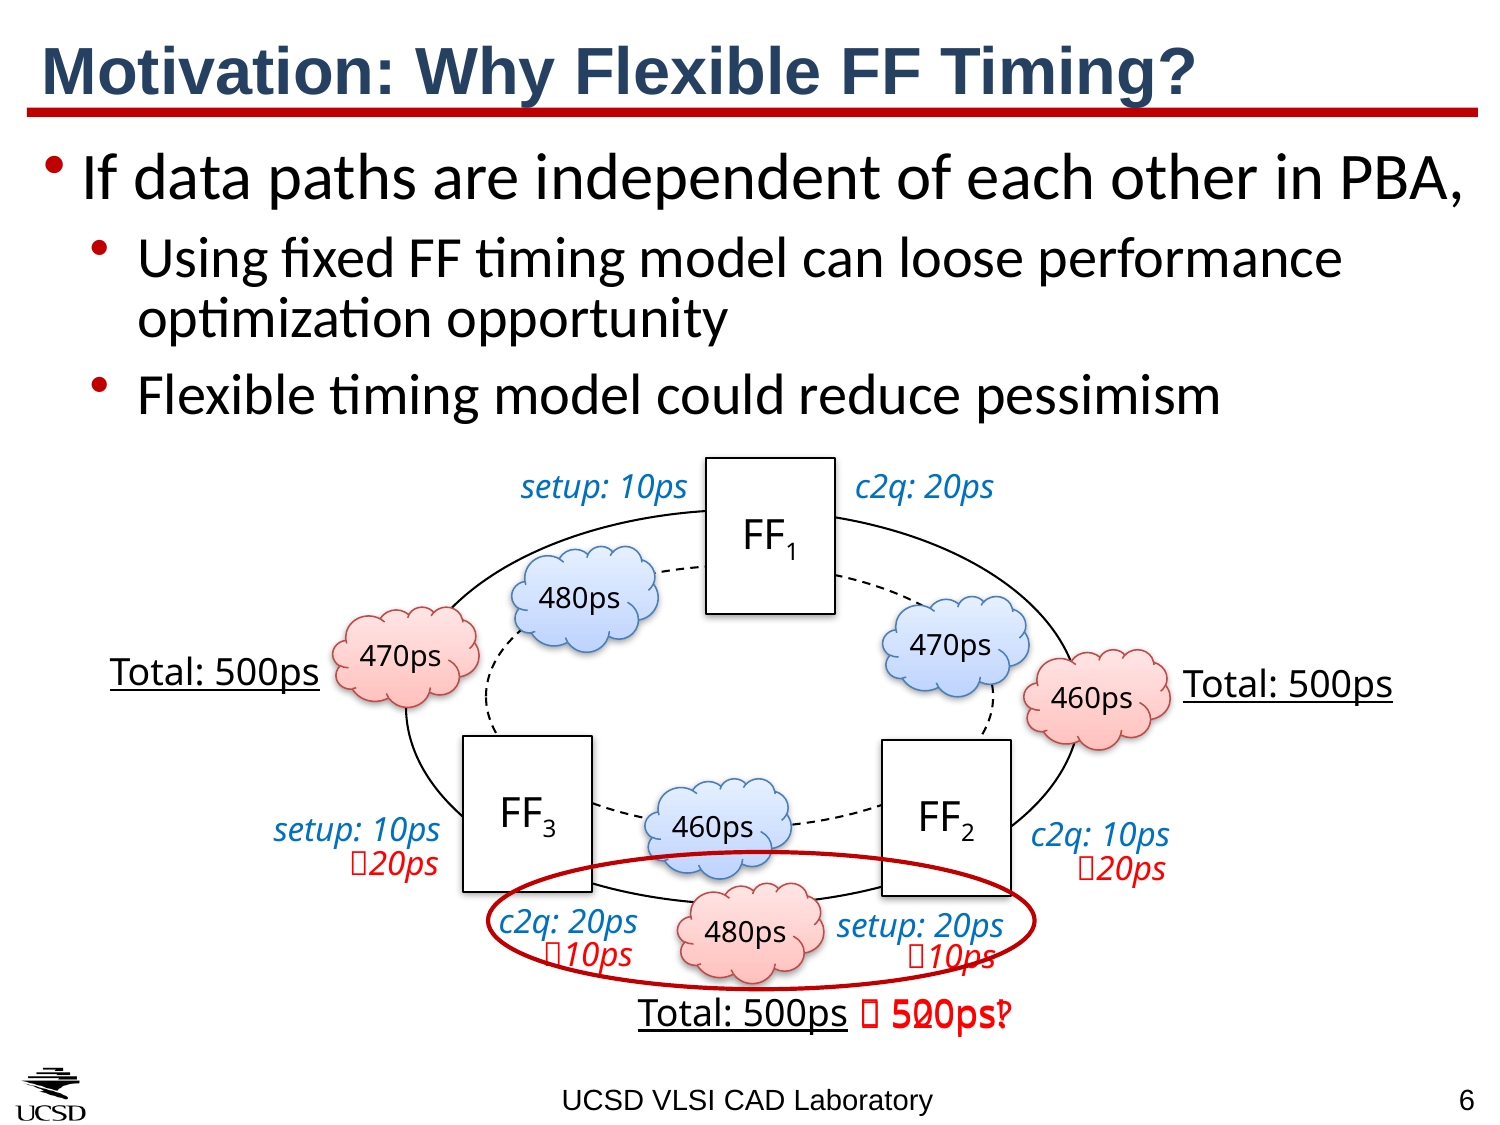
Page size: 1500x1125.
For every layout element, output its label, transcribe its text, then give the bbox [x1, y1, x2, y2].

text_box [96, 640, 1407, 1043]
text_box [255, 457, 1189, 639]
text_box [327, 834, 1189, 984]
title Motivation: Why Flexible FF Timing? [26, 23, 1479, 122]
picture [12, 1063, 88, 1125]
list If data paths are independent of each other in PBA, Using fixed FF timing model can loose performance optimization opportunity Flexible timing model could reduce pessimism [27, 137, 1500, 1051]
